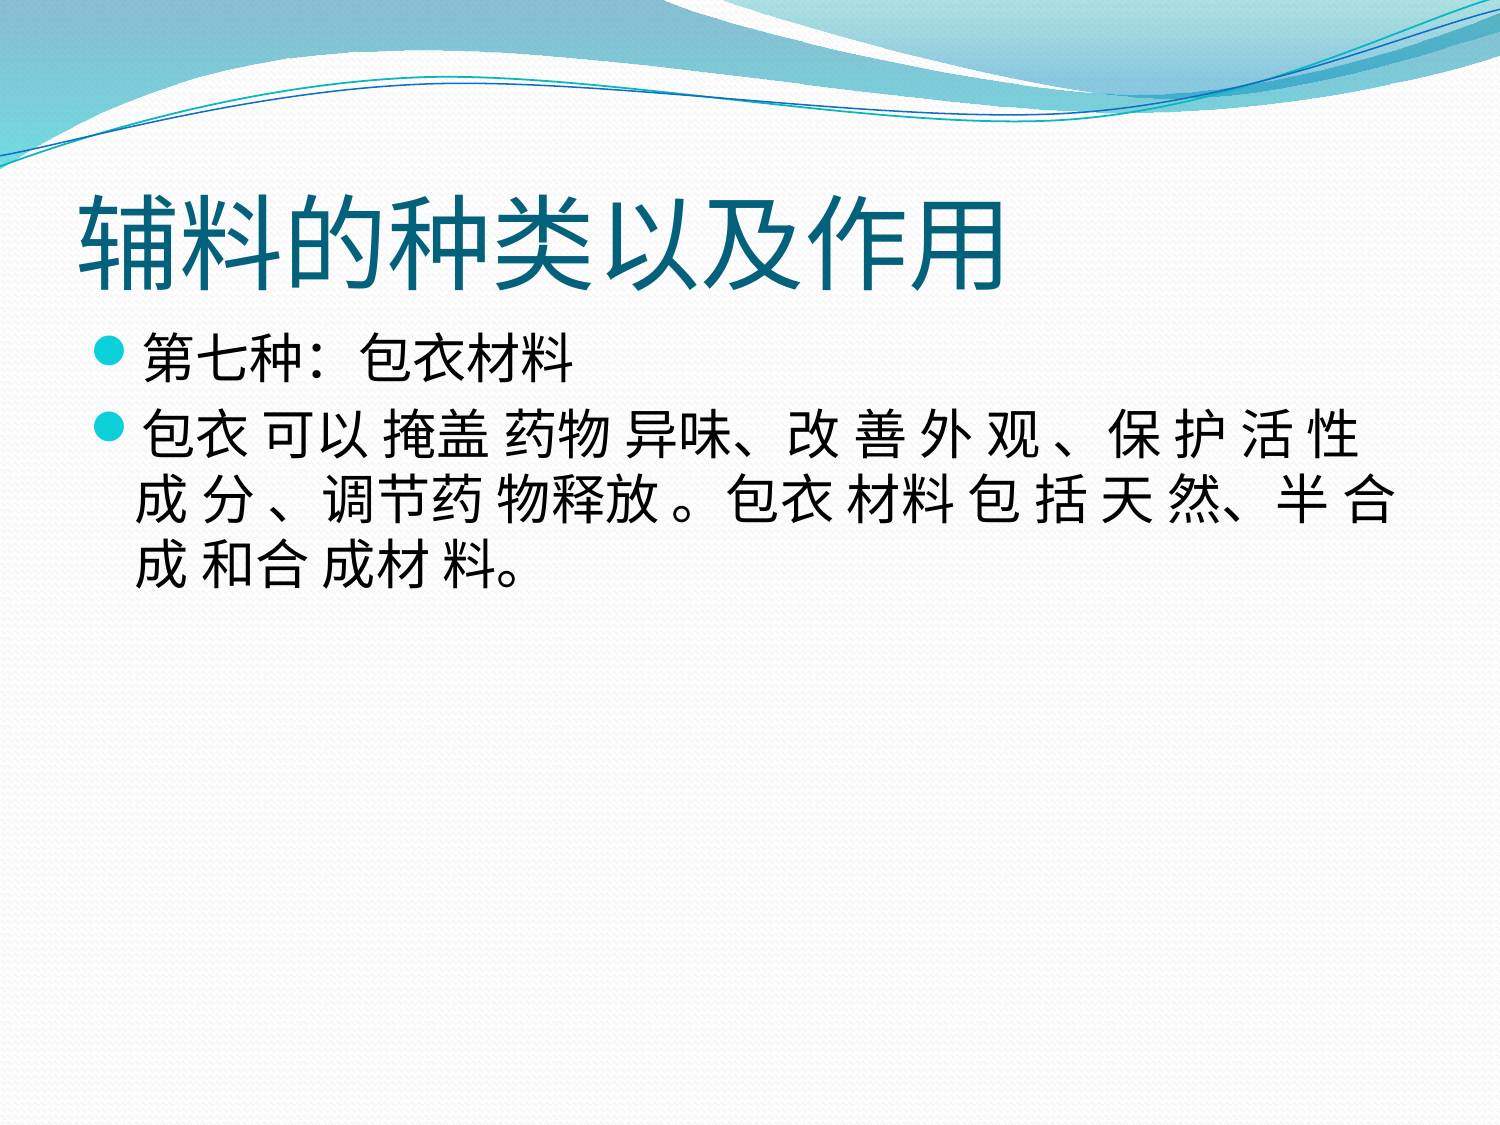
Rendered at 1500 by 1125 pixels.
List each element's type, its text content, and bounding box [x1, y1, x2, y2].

title 辅料的种类以及作用 [75, 115, 1425, 303]
list 第七种：包衣材料 包衣 可以 掩盖 药物 异味、改 善 外 观 、保 护 活 性 成 分 、调节药 物释放 。包衣 材料 包 括 天 然、半 合成 和合 成材 料。 [75, 317, 1425, 1038]
